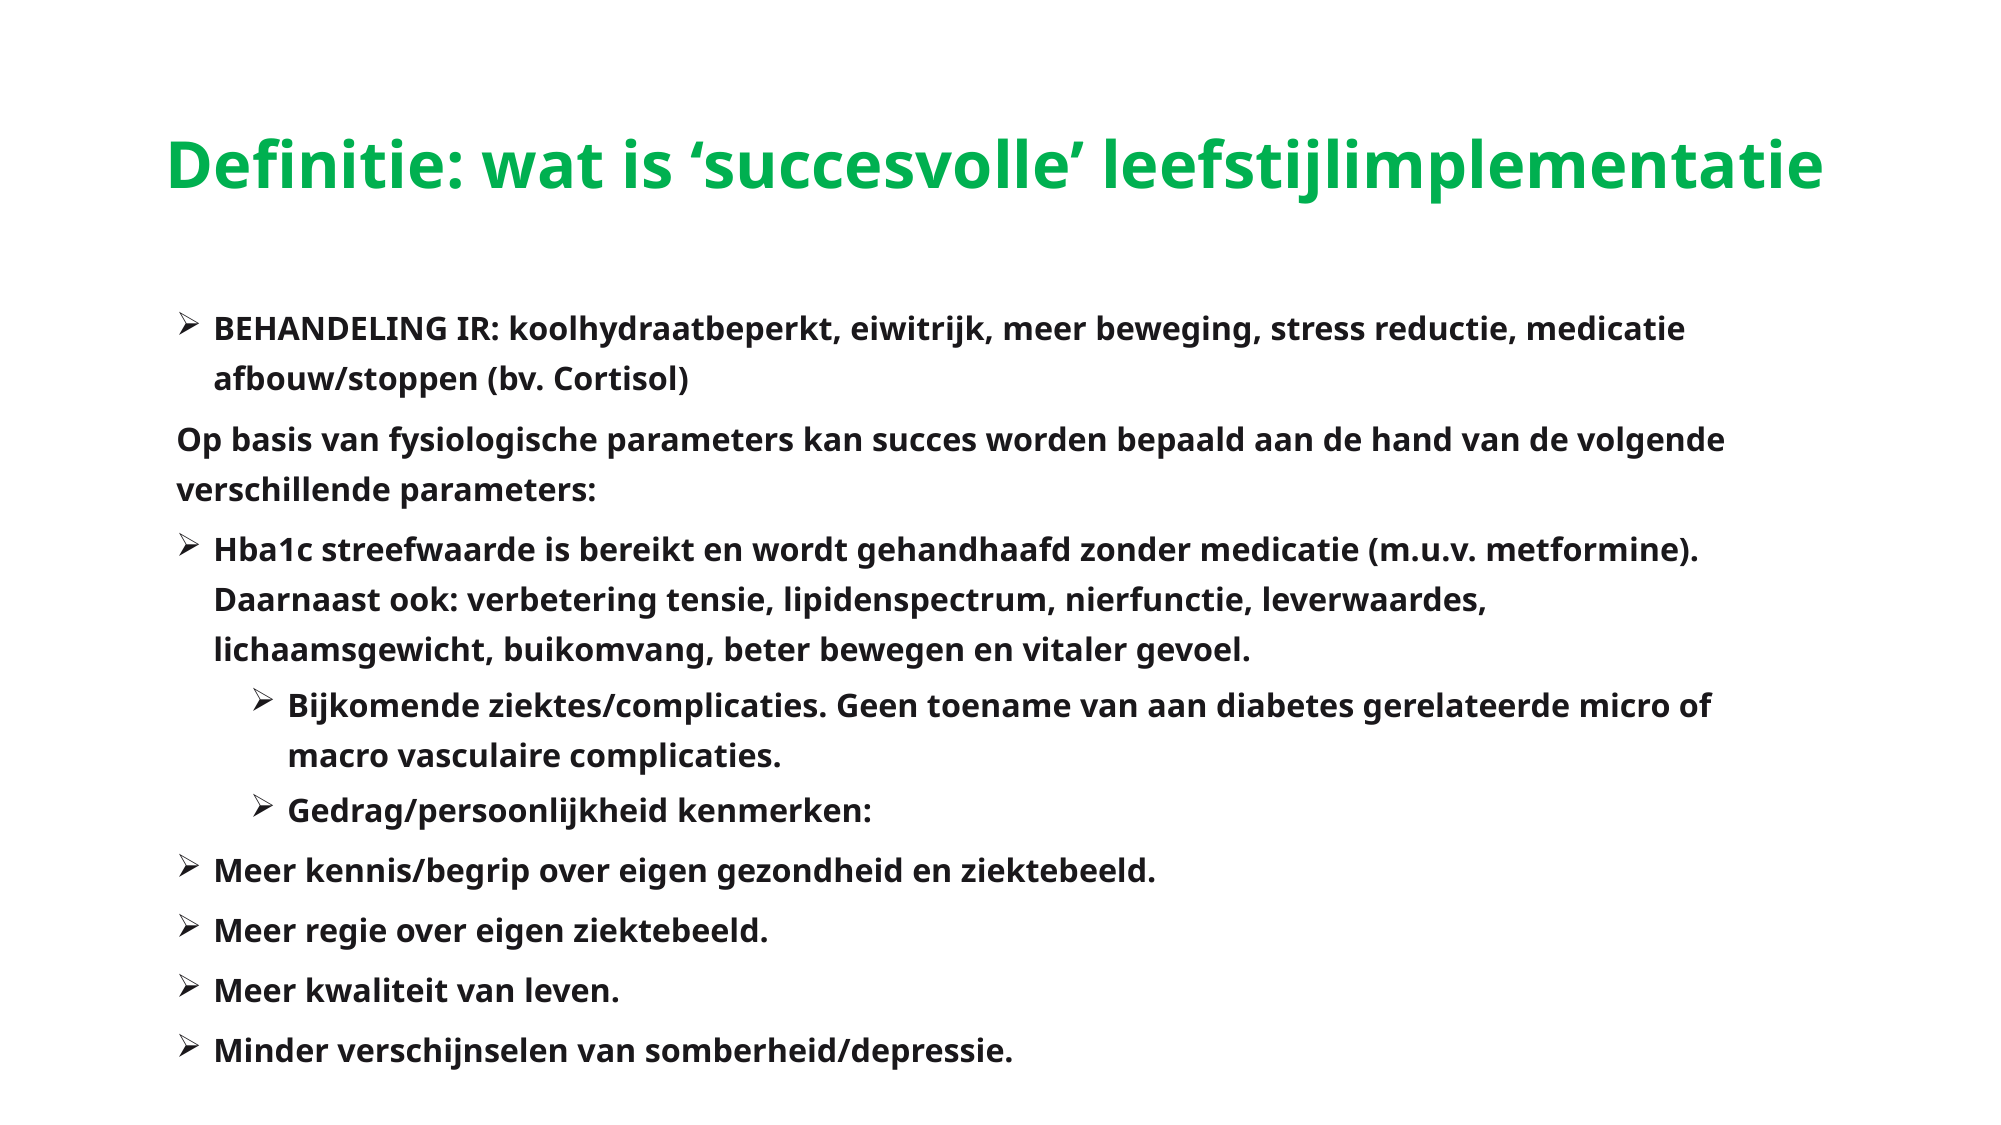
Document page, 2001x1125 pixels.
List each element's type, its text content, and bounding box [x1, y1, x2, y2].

title Definitie: wat is ‘succesvolle’ leefstijlimplementatie [150, 45, 1876, 290]
list BEHANDELING IR: koolhydraatbeperkt, eiwitrijk, meer beweging, stress reductie, medicatie afbouw/stoppen (bv. Cortisol) Op basis van fysiologische parameters kan succes worden bepaald aan de hand van de volgende verschillende parameters: Hba1c streefwaarde is bereikt en wordt gehandhaafd zonder medicatie (m.u.v. metformine). Daarnaast ook: verbetering tensie, lipidenspectrum, nierfunctie, leverwaardes, lichaamsgewicht, buikomvang, beter bewegen en vitaler gevoel. Bijkomende ziektes/complicaties. Geen toename van aan diabetes gerelateerde micro of macro vasculaire complicaties. Gedrag/persoonlijkheid kenmerken: Meer kennis/begrip over eigen gezondheid en ziektebeeld. Meer regie over eigen ziektebeeld. Meer kwaliteit van leven. Minder verschijnselen van somberheid/depressie. [161, 289, 1779, 1080]
